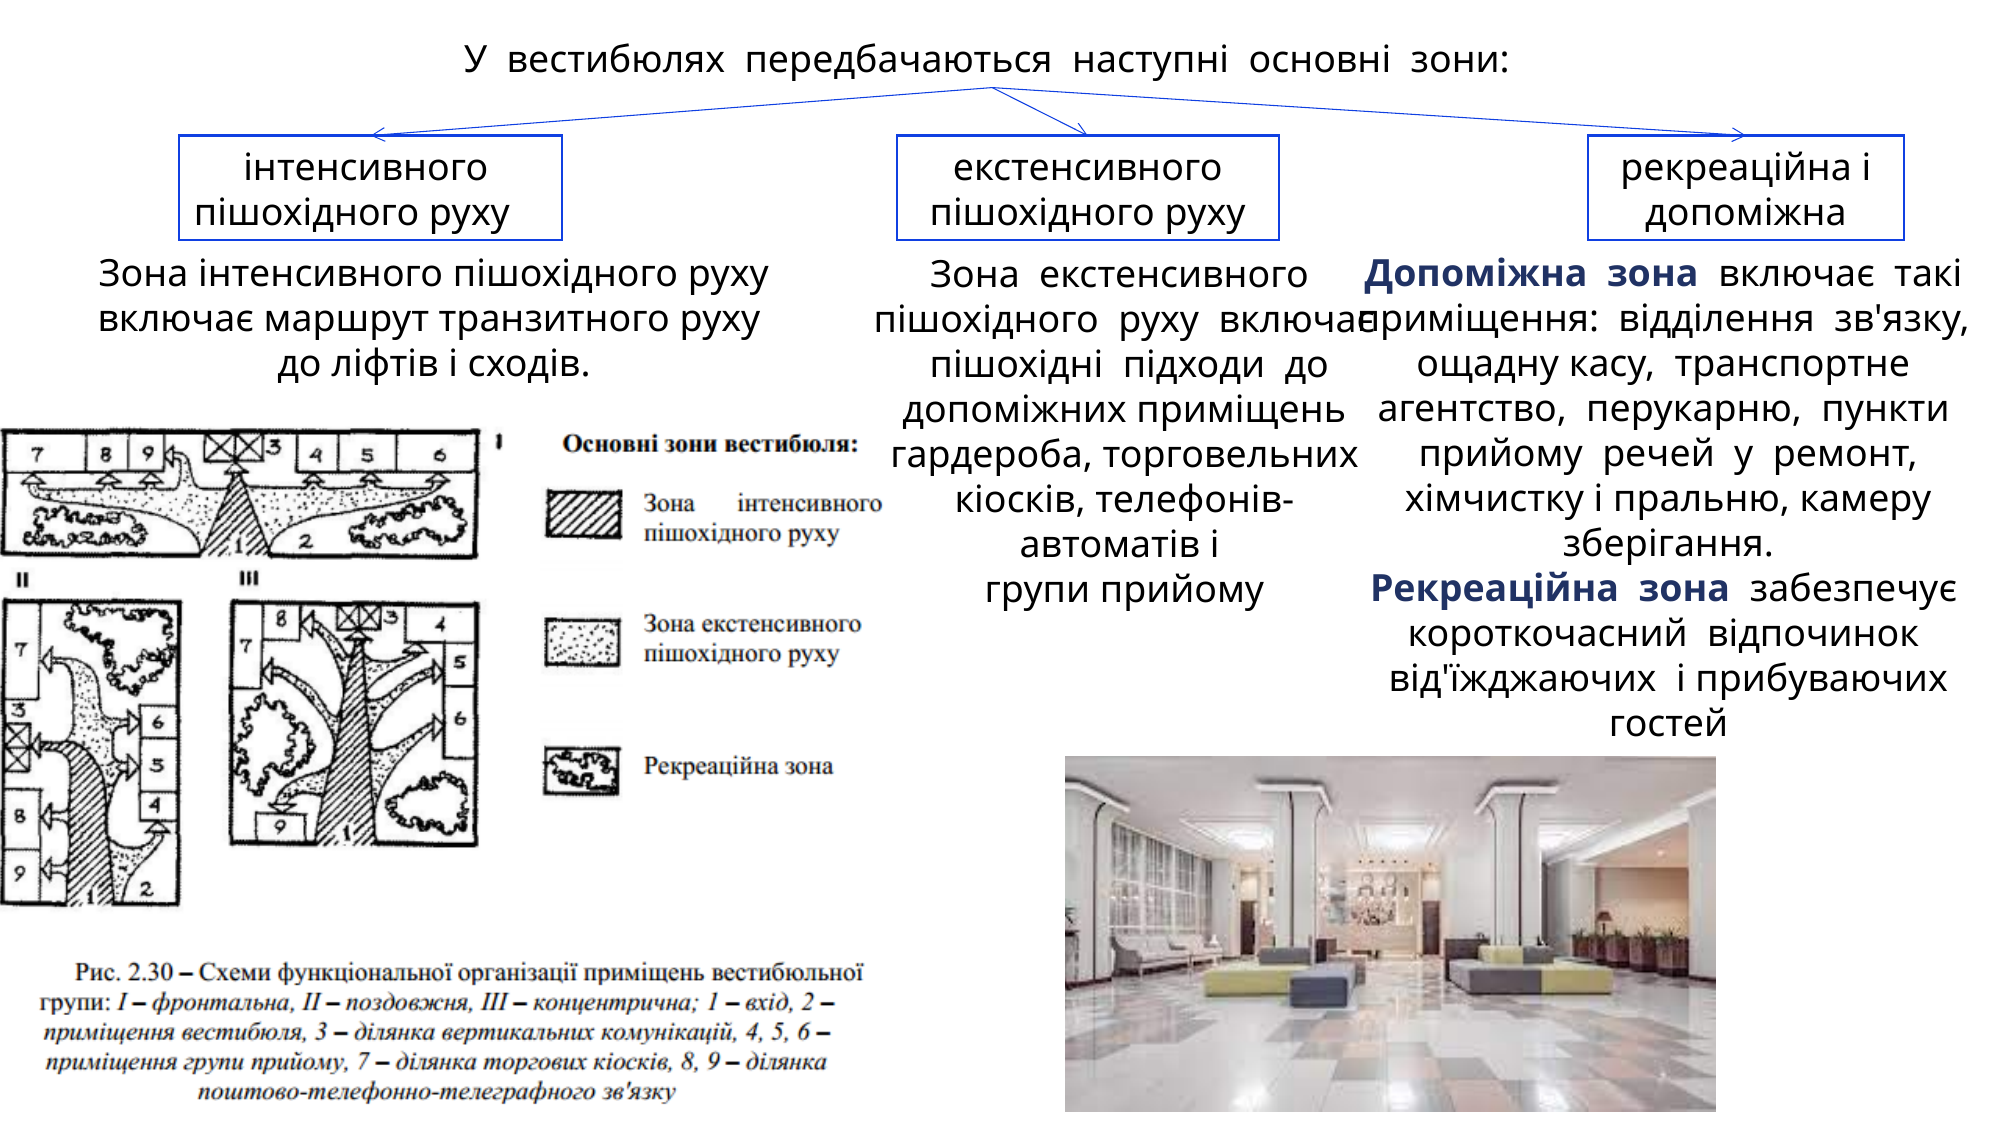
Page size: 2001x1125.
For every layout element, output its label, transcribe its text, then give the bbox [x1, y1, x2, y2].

text_box Зона екстенсивного пішохідного руху включає пішохідні підходи до допоміжних приміщень гардероба, торговельних кіосків, телефонів-автоматів і групи прийому [858, 242, 1337, 618]
text_box екстенсивного пішохідного руху [896, 136, 1280, 241]
text_box інтенсивного пішохідного руху [178, 134, 563, 241]
text_box У вестибюлях передбачаються наступні основні зони: [29, 27, 1956, 88]
text_box рекреаційна і допоміжна [1587, 134, 1905, 241]
picture [0, 401, 890, 1112]
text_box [370, 88, 992, 136]
picture [1065, 756, 1716, 1112]
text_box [992, 88, 1088, 136]
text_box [1088, 88, 1747, 136]
text_box Допоміжна зона включає такі приміщення: відділення зв'язку, ощадну касу, транспортне агентство, перукарню, пункти прийому речей у ремонт, хімчистку і пральню, камеру зберігання. Рекреаційна зона забезпечує короткочасний відпочинок від'їжджаючих і прибуваючих гостей [1337, 241, 2000, 752]
text_box Зона інтенсивного пішохідного руху включає маршрут транзитного руху до ліфтів і сходів. [9, 241, 859, 392]
